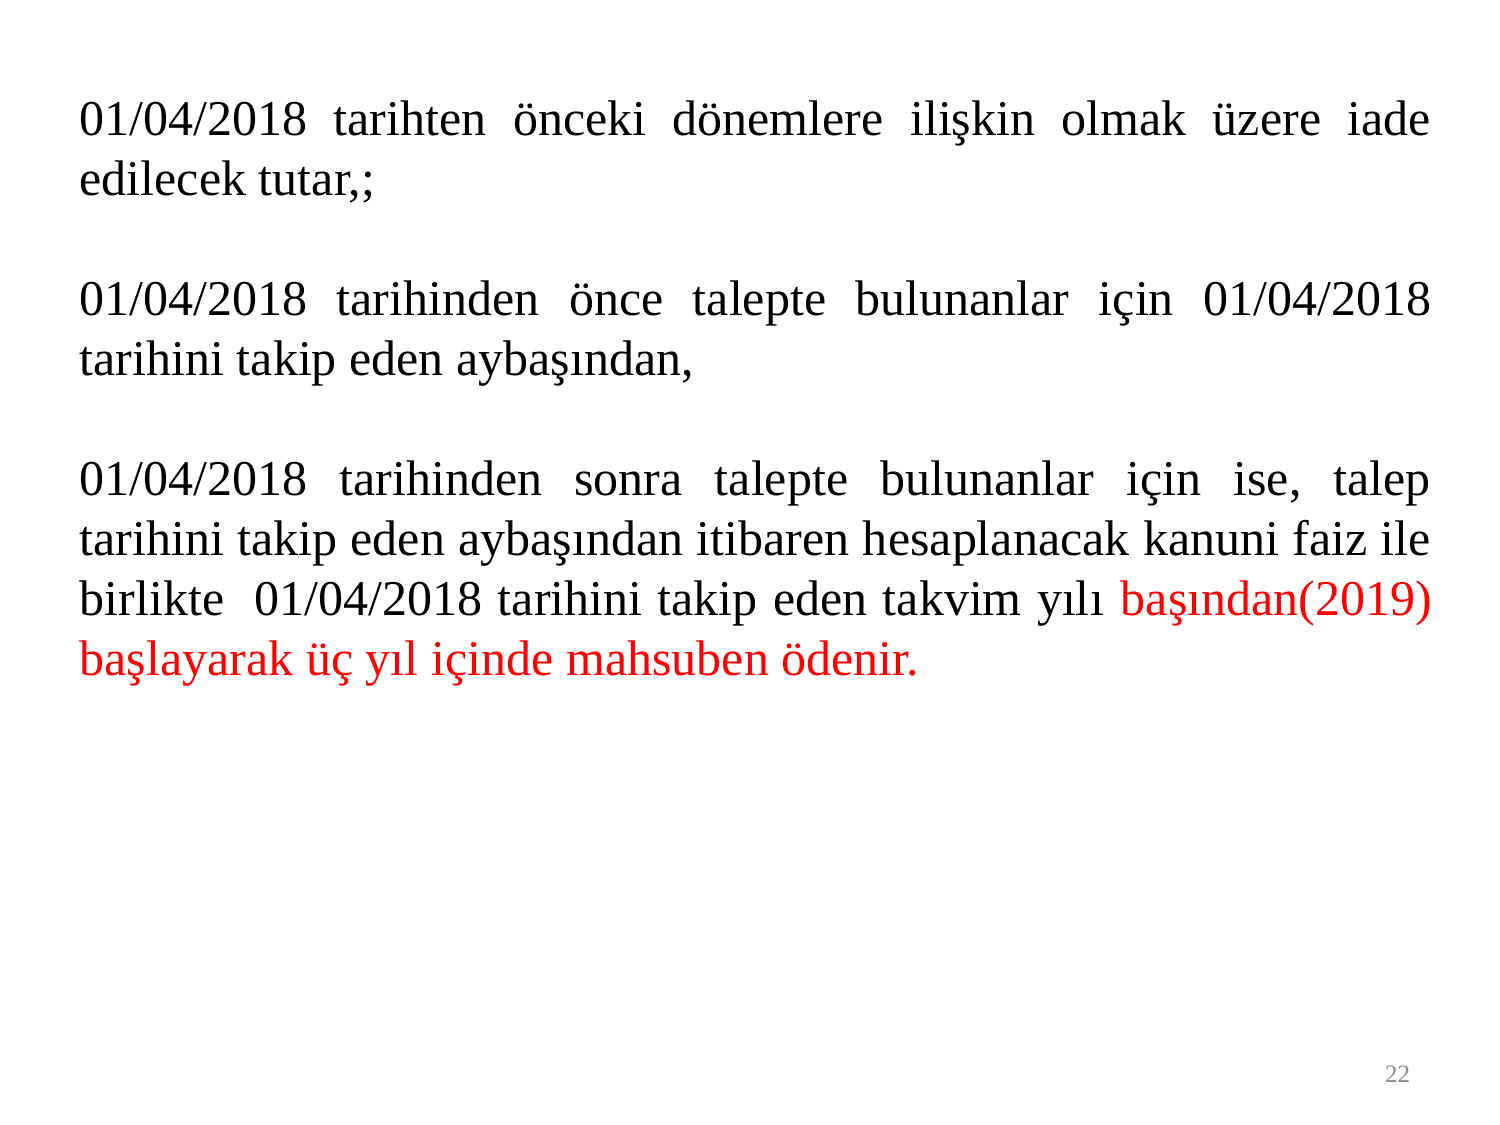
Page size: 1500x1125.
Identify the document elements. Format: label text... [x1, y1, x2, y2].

text_box 01/04/2018 tarihten önceki dönemlere ilişkin olmak üzere iade edilecek tutar,; 01/04/2018 tarihinden önce talepte bulunanlar için 01/04/2018 tarihini takip eden aybaşından, 01/04/2018 tarihinden sonra talepte bulunanlar için ise, talep tarihini takip eden aybaşından itibaren hesaplanacak kanuni faiz ile birlikte 01/04/2018 tarihini takip eden takvim yılı başından(2019) başlayarak üç yıl içinde mahsuben ödenir. [64, 78, 1447, 1125]
